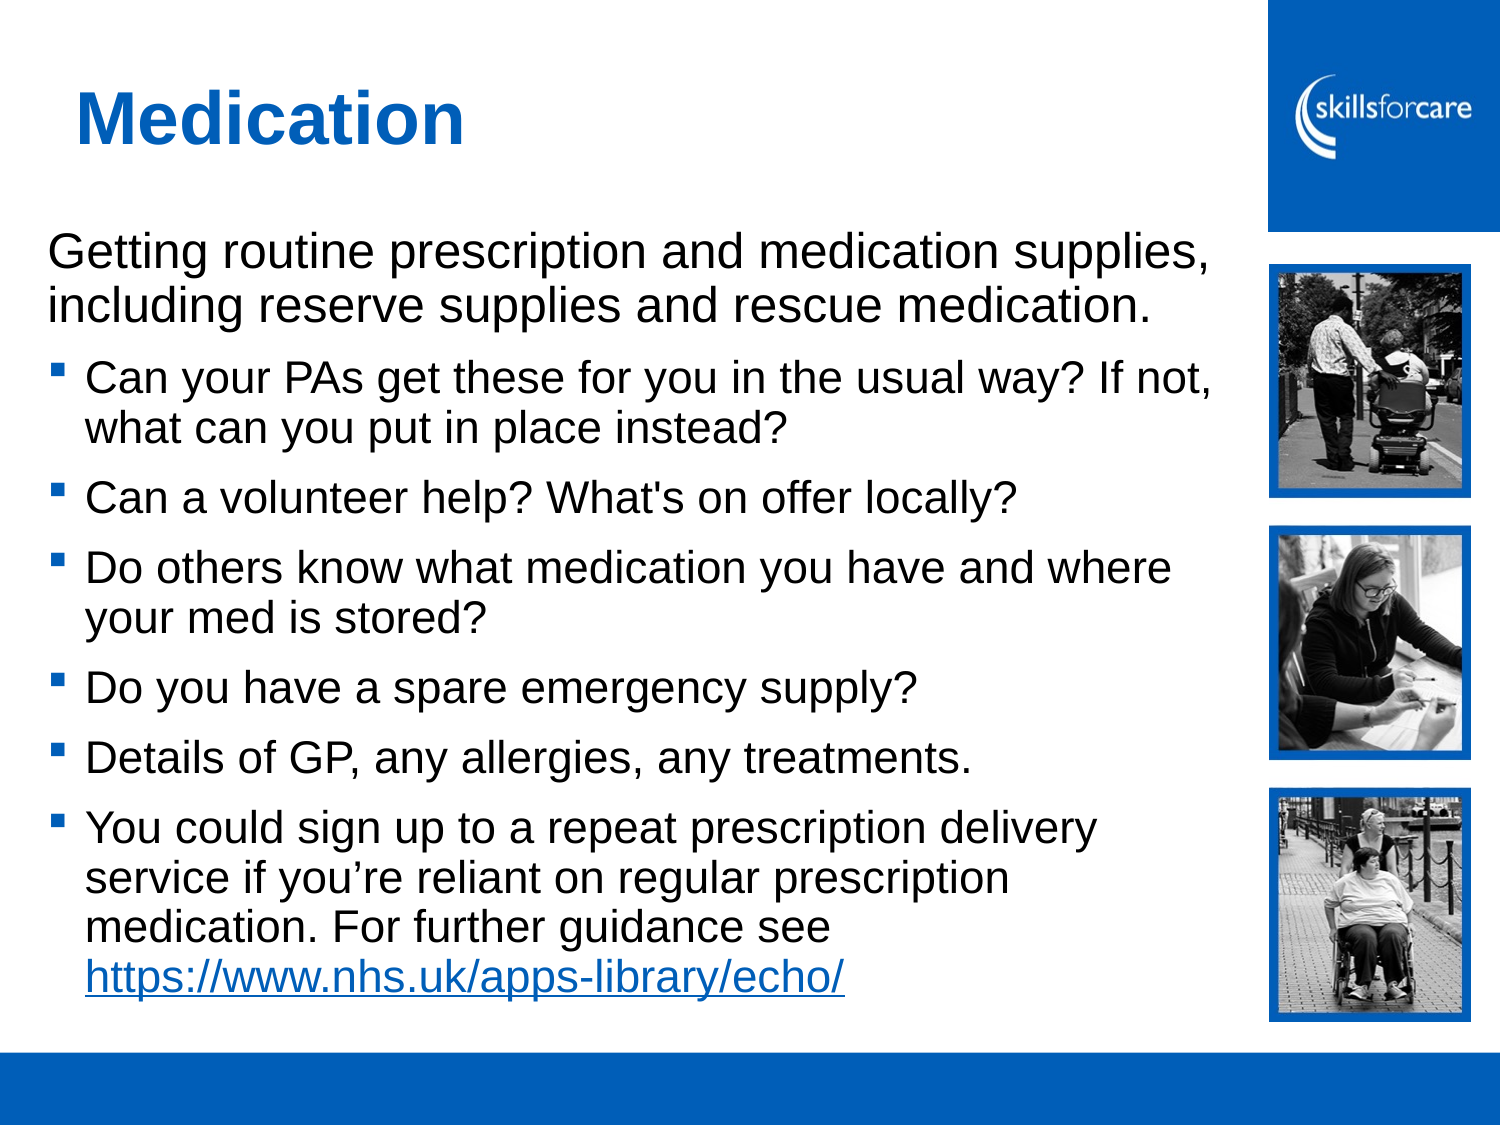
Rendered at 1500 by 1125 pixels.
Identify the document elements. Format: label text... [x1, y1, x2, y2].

list Getting routine prescription and medication supplies, including reserve supplies and rescue medication. Can your PAs get these for you in the usual way? If not, what can you put in place instead? Can a volunteer help? What's on offer locally? Do others know what medication you have and where your med is stored? Do you have a spare emergency supply? Details of GP, any allergies, any treatments. You could sign up to a repeat prescription delivery service if you’re reliant on regular prescription medication. For further guidance see https://www.nhs.uk/apps-library/echo/ [32, 217, 1234, 1019]
title Medication [59, 71, 1207, 179]
picture [1269, 264, 1471, 1022]
picture [1268, 0, 1500, 232]
